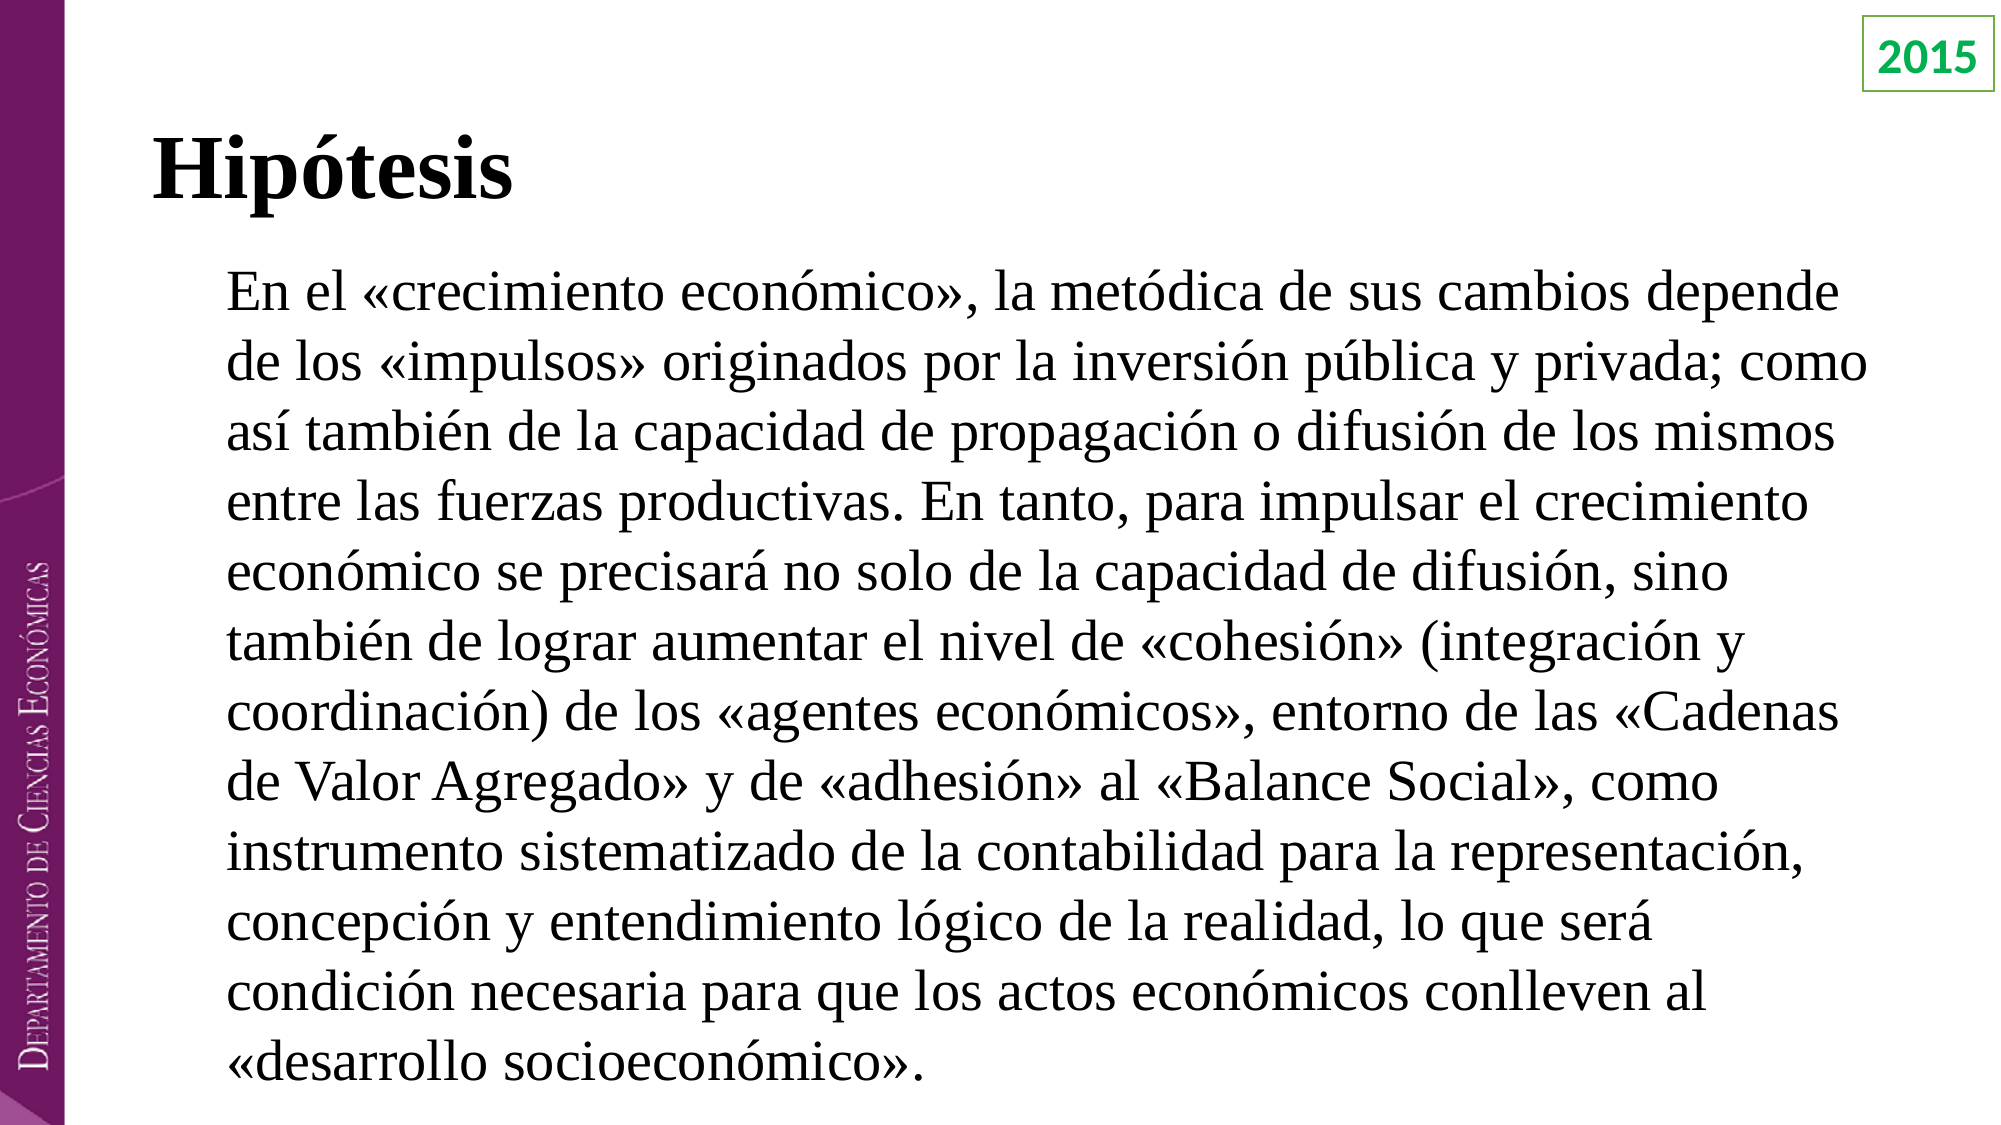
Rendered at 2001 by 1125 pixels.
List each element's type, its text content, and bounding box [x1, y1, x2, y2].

picture [0, 0, 66, 1125]
text_box 2015 [1862, 15, 1995, 92]
title Hipótesis [137, 59, 1863, 245]
text_box En el «crecimiento económico», la metódica de sus cambios depende de los «impulsos» originados por la inversión pública y privada; como así también de la capacidad de propagación o difusión de los mismos entre las fuerzas productivas. En tanto, para impulsar el crecimiento económico se precisará no solo de la capacidad de difusión, sino también de lograr aumentar el nivel de «cohesión» (integración y coordinación) de los «agentes económicos», entorno de las «Cadenas de Valor Agregado» y de «adhesión» al «Balance Social», como instrumento sistematizado de la contabilidad para la representación, concepción y entendimiento lógico de la realidad, lo que será condición necesaria para que los actos económicos conlleven al «desarrollo socioeconómico». [137, 245, 1902, 1100]
